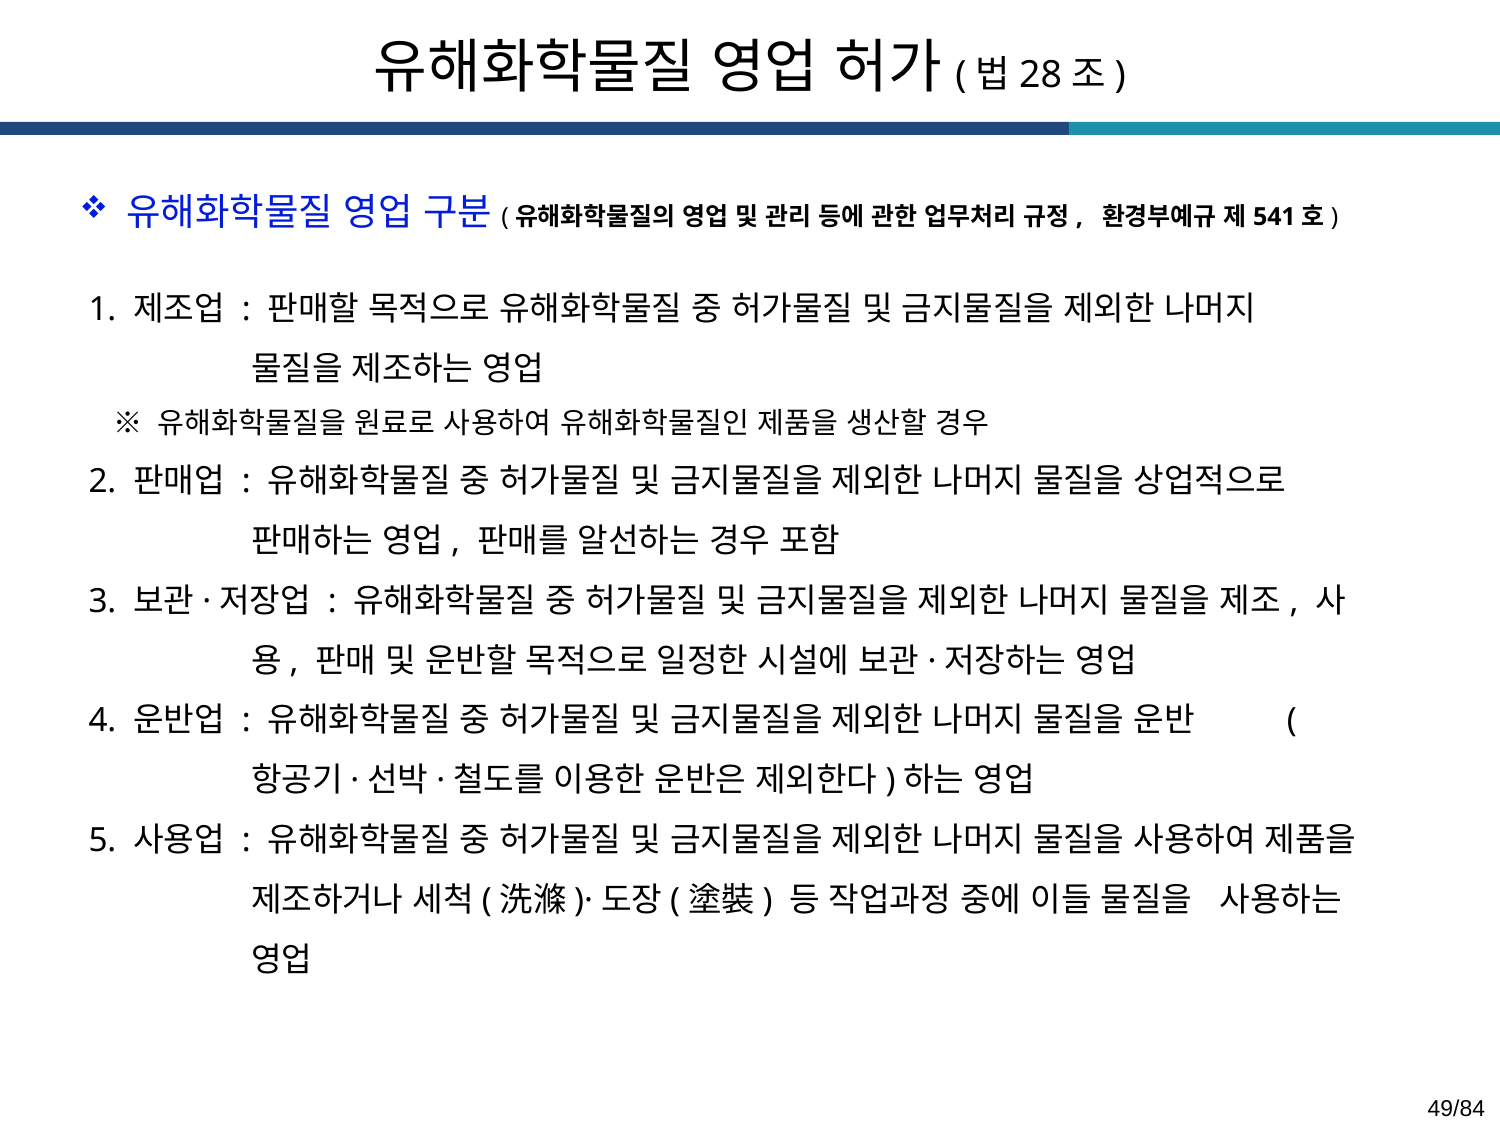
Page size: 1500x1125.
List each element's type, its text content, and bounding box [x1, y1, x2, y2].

text_box 1. 제조업 : 판매할 목적으로 유해화학물질 중 허가물질 및 금지물질을 제외한 나머지 물질을 제조하는 영업 ※ 유해화학물질을 원료로 사용하여 유해화학물질인 제품을 생산할 경우 2. 판매업 : 유해화학물질 중 허가물질 및 금지물질을 제외한 나머지 물질을 상업적으로 판매하는 영업, 판매를 알선하는 경우 포함 3. 보관·저장업 : 유해화학물질 중 허가물질 및 금지물질을 제외한 나머지 물질을 제조, 사용, 판매 및 운반할 목적으로 일정한 시설에 보관·저장하는 영업 4. 운반업 : 유해화학물질 중 허가물질 및 금지물질을 제외한 나머지 물질을 운반 (항공기·선박·철도를 이용한 운반은 제외한다)하는 영업 5. 사용업 : 유해화학물질 중 허가물질 및 금지물질을 제외한 나머지 물질을 사용하여 제품을 제조하거나 세척(洗滌)·도장(塗裝) 등 작업과정 중에 이들 물질을 사용하는 영업 [53, 259, 1406, 986]
text_box 유해화학물질 영업 구분(유해화학물질의 영업 및 관리 등에 관한 업무처리 규정, 환경부예규 제541호) [64, 176, 1430, 241]
text_box 유해화학물질 영업 허가(법28조) [0, 5, 1500, 123]
